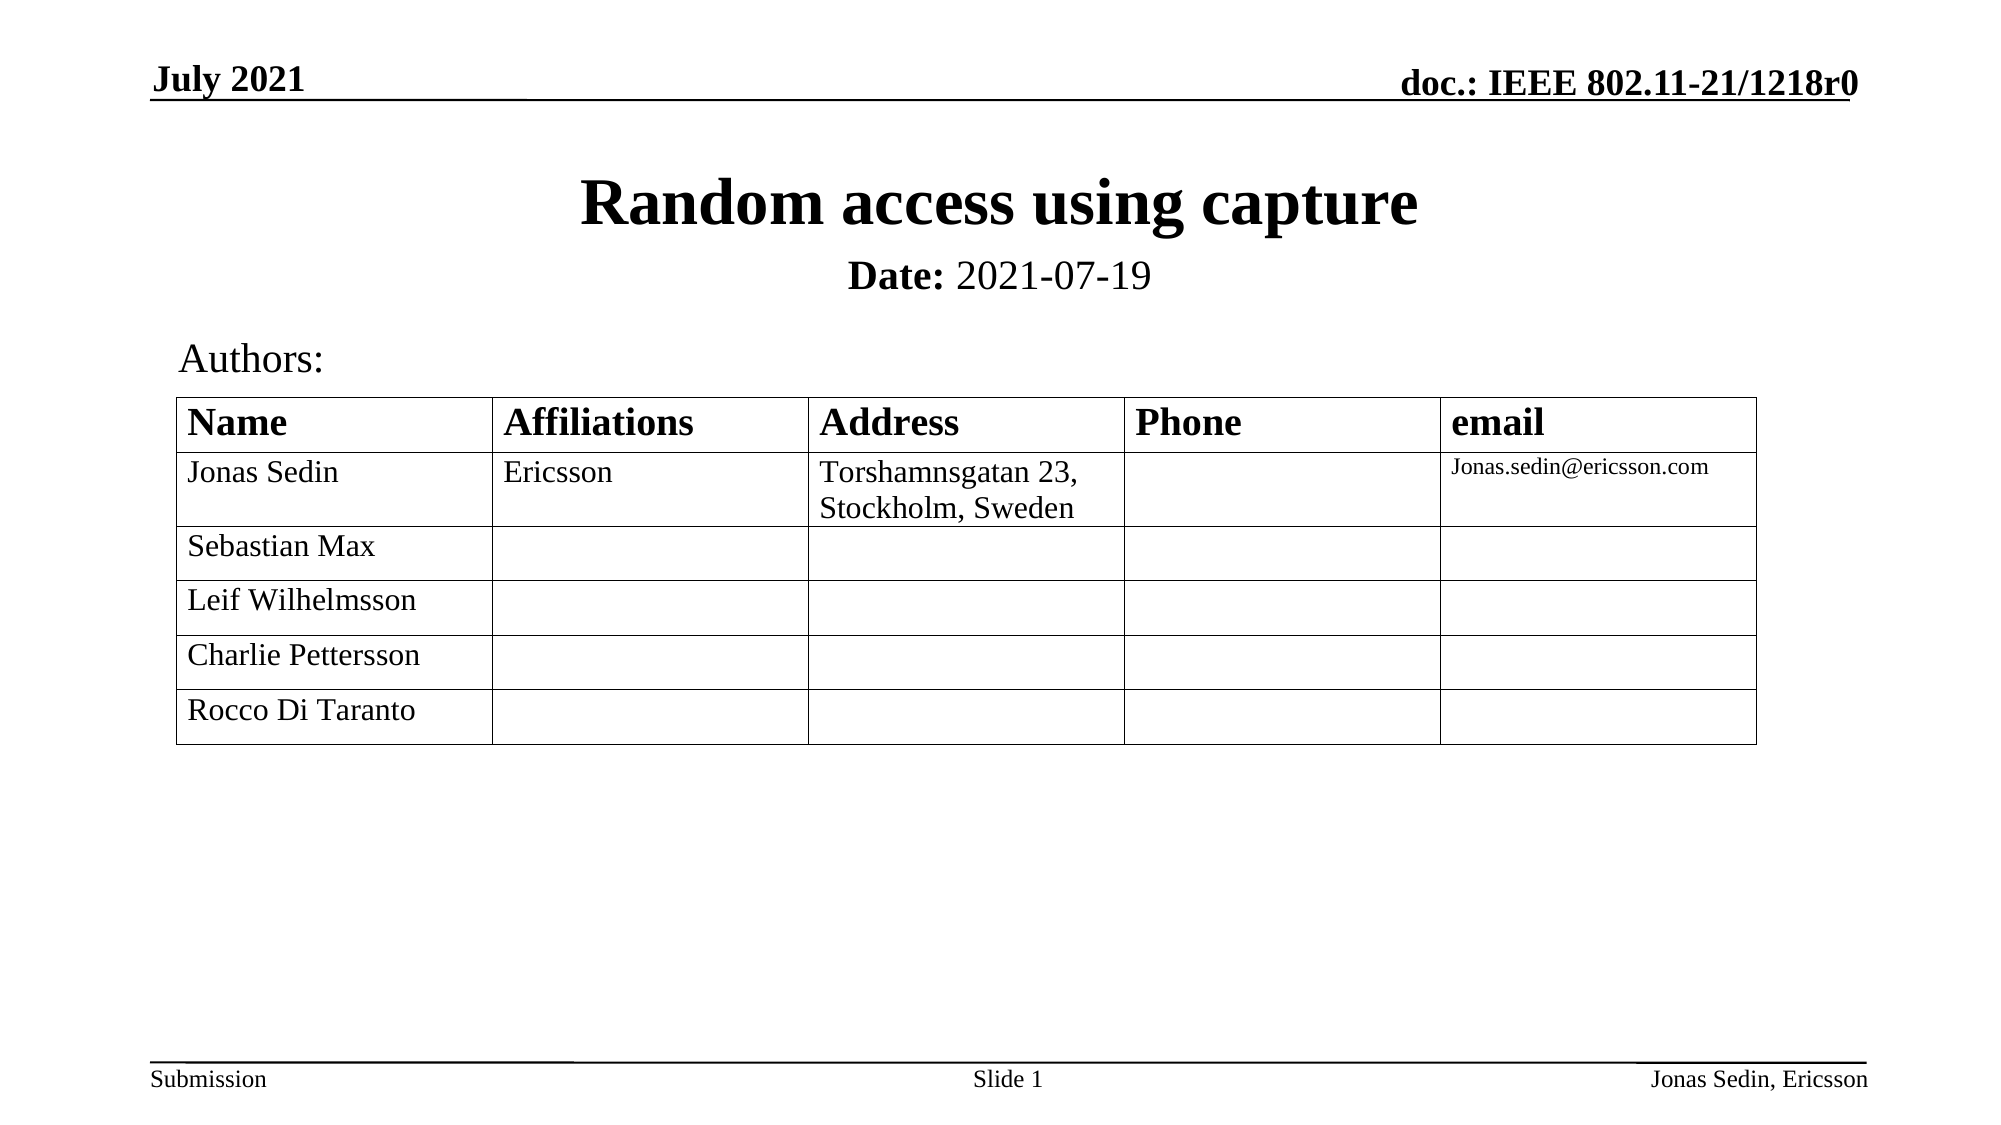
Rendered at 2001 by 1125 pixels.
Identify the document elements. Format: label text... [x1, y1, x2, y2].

slide_number Slide 1 [950, 1061, 1067, 1123]
footer Jonas Sedin, Ericsson [1171, 1061, 1869, 1093]
subtitle Date: 2021-07-19 [299, 239, 1701, 319]
text_box Authors: [162, 323, 401, 387]
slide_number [152, 54, 563, 100]
title Random access using capture [149, 76, 1851, 319]
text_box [161, 396, 1807, 795]
